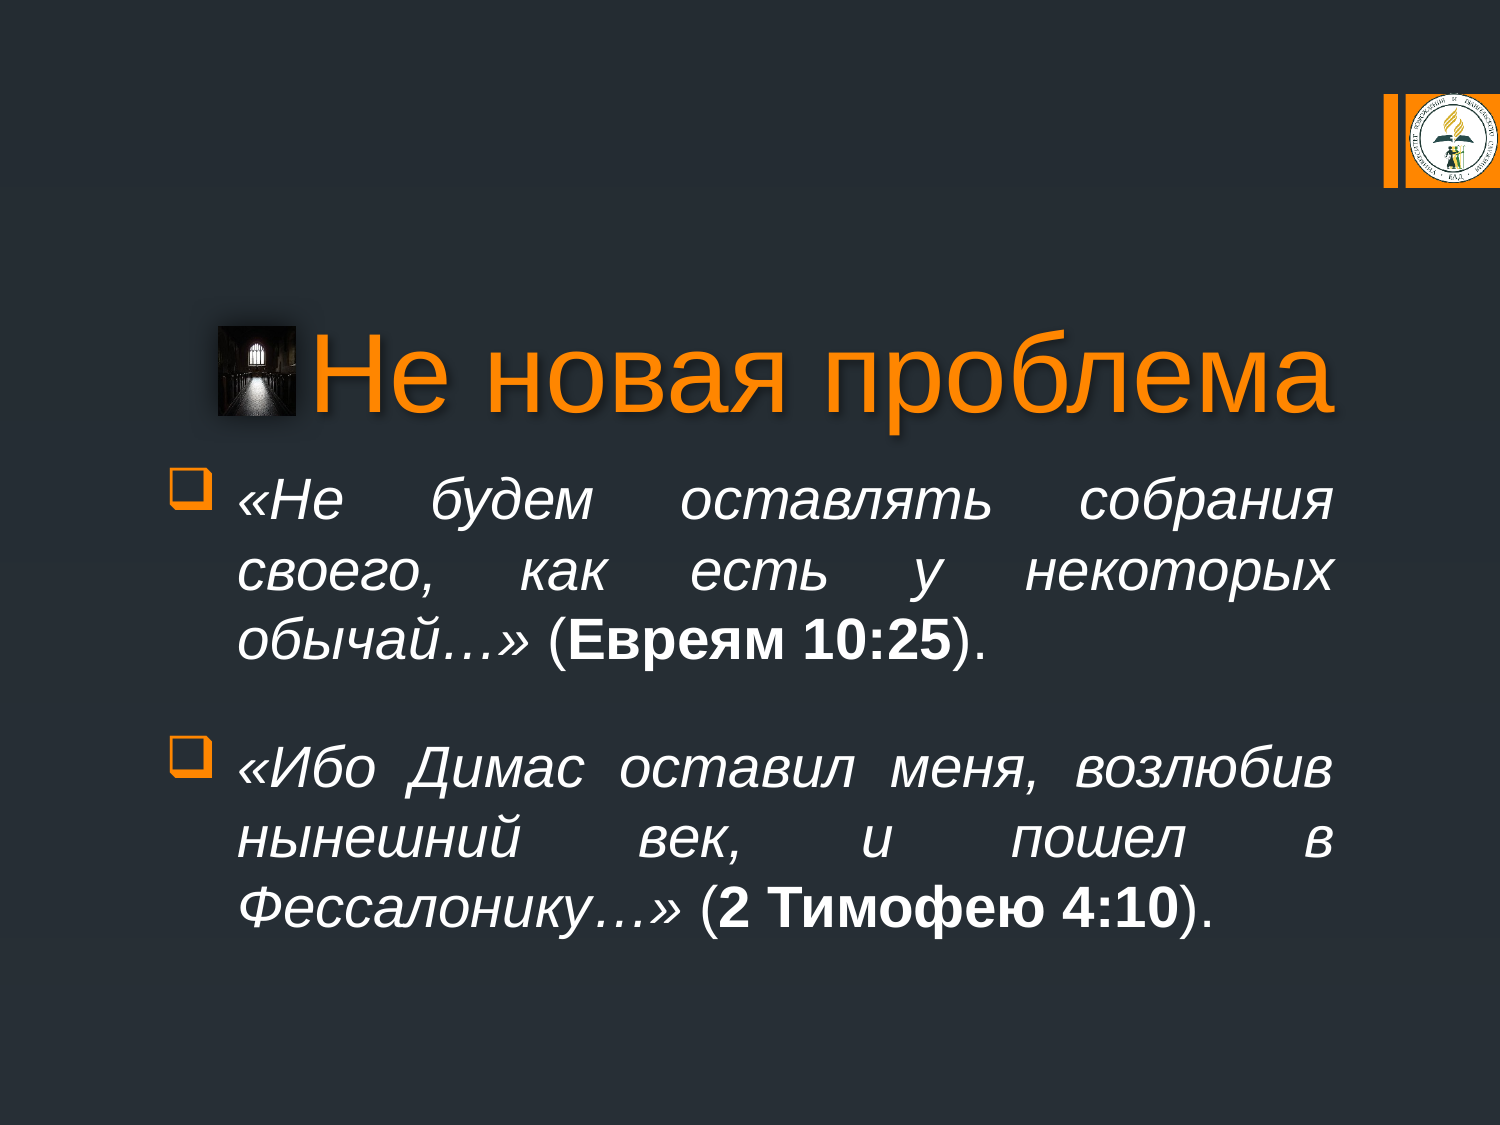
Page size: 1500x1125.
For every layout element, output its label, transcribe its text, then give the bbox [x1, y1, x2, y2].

picture [218, 326, 297, 416]
list «Не будем оставлять собрания своего, как есть у некоторых обычай…» (Евреям 10:25). «Ибо Димас оставил меня, возлюбив нынешний век, и пошел в Фессалонику…» (2 Тимофею 4:10). [150, 454, 1350, 1035]
title Не новая проблема [150, 253, 1350, 443]
picture [1406, 90, 1500, 186]
